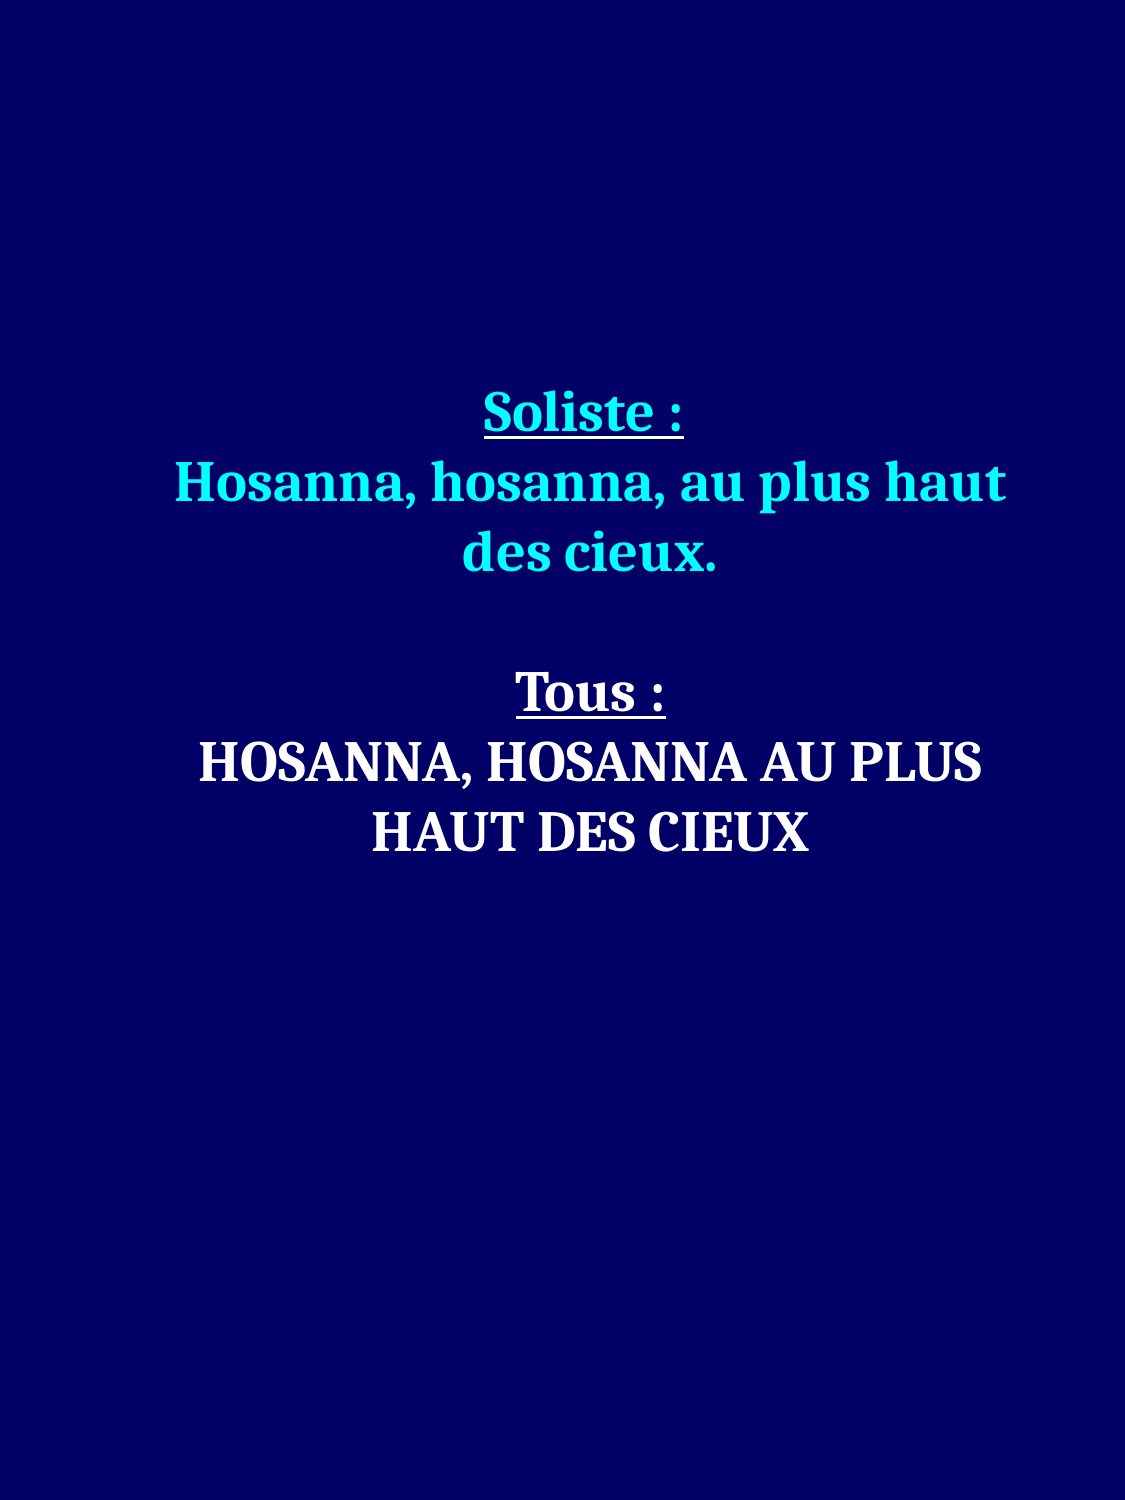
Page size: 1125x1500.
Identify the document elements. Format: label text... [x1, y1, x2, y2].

text_box Soliste : Hosanna, hosanna, au plus haut des cieux. Tous : HOSANNA, HOSANNA AU PLUS HAUT DES CIEUX [153, 366, 1028, 871]
